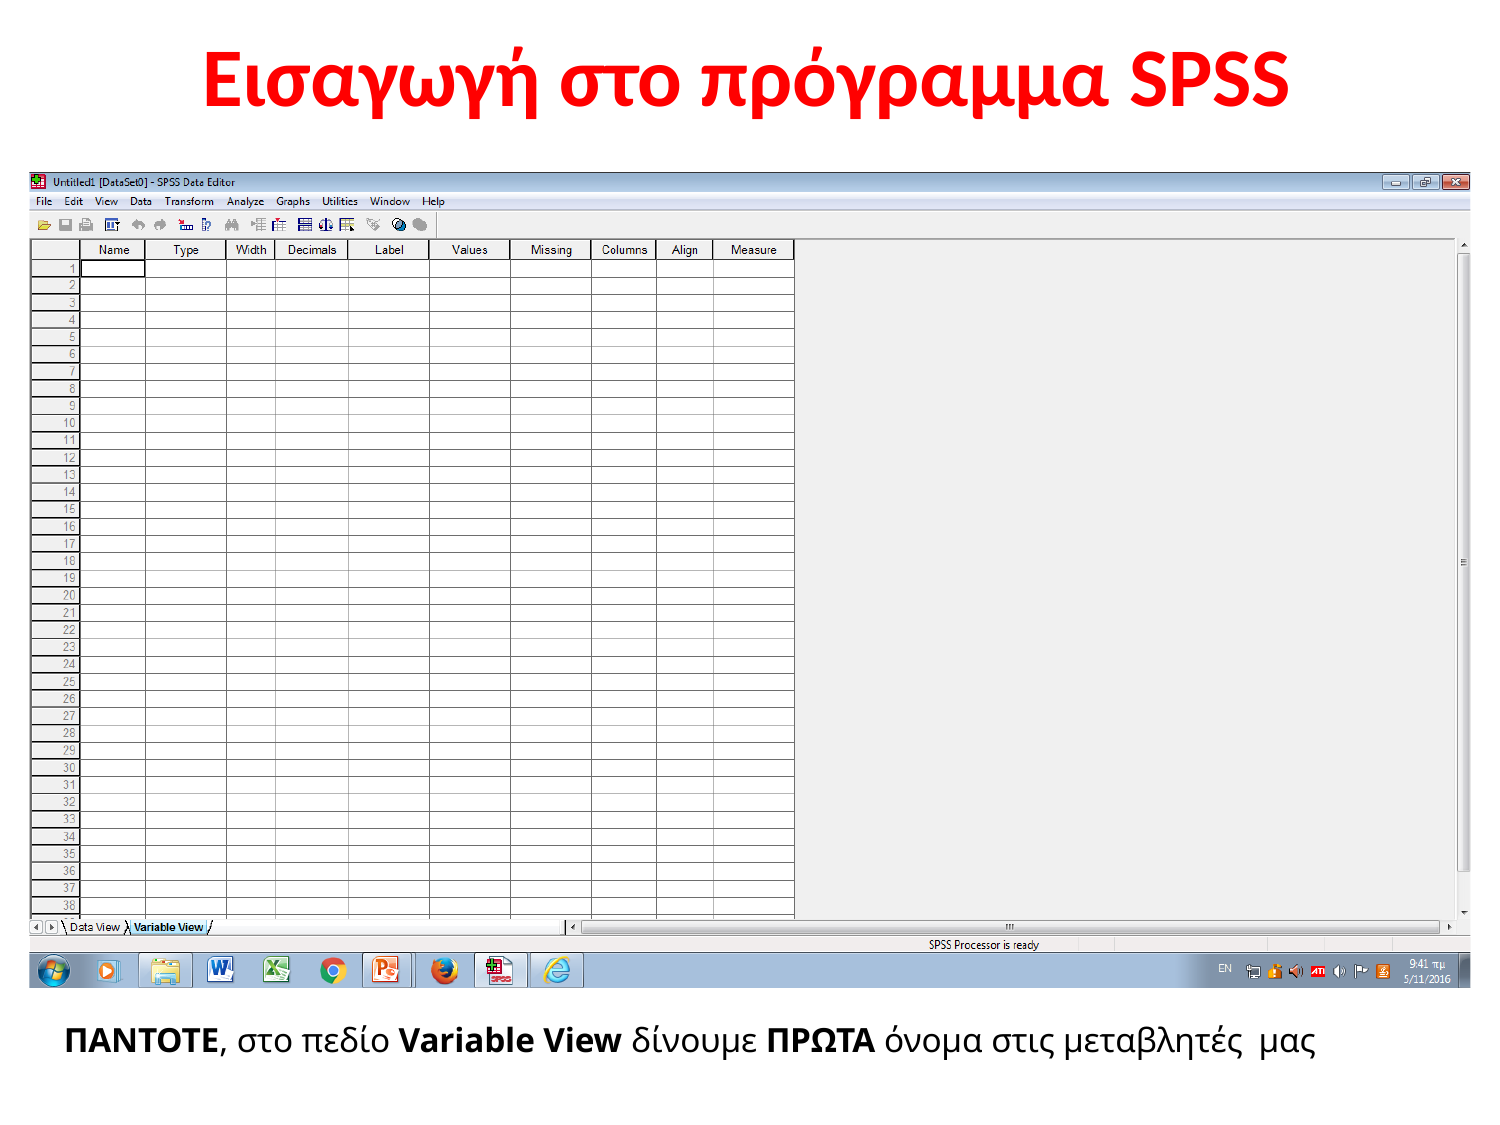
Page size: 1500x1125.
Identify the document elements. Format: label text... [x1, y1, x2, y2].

text_box ΠΑΝΤΟΤΕ, στο πεδίο Variable View δίνουμε ΠΡΩΤΑ όνομα στις μεταβλητές μας [61, 1016, 1439, 1059]
title Εισαγωγή στο πρόγραμμα SPSS [200, 20, 1300, 172]
text_box [29, 172, 1471, 988]
